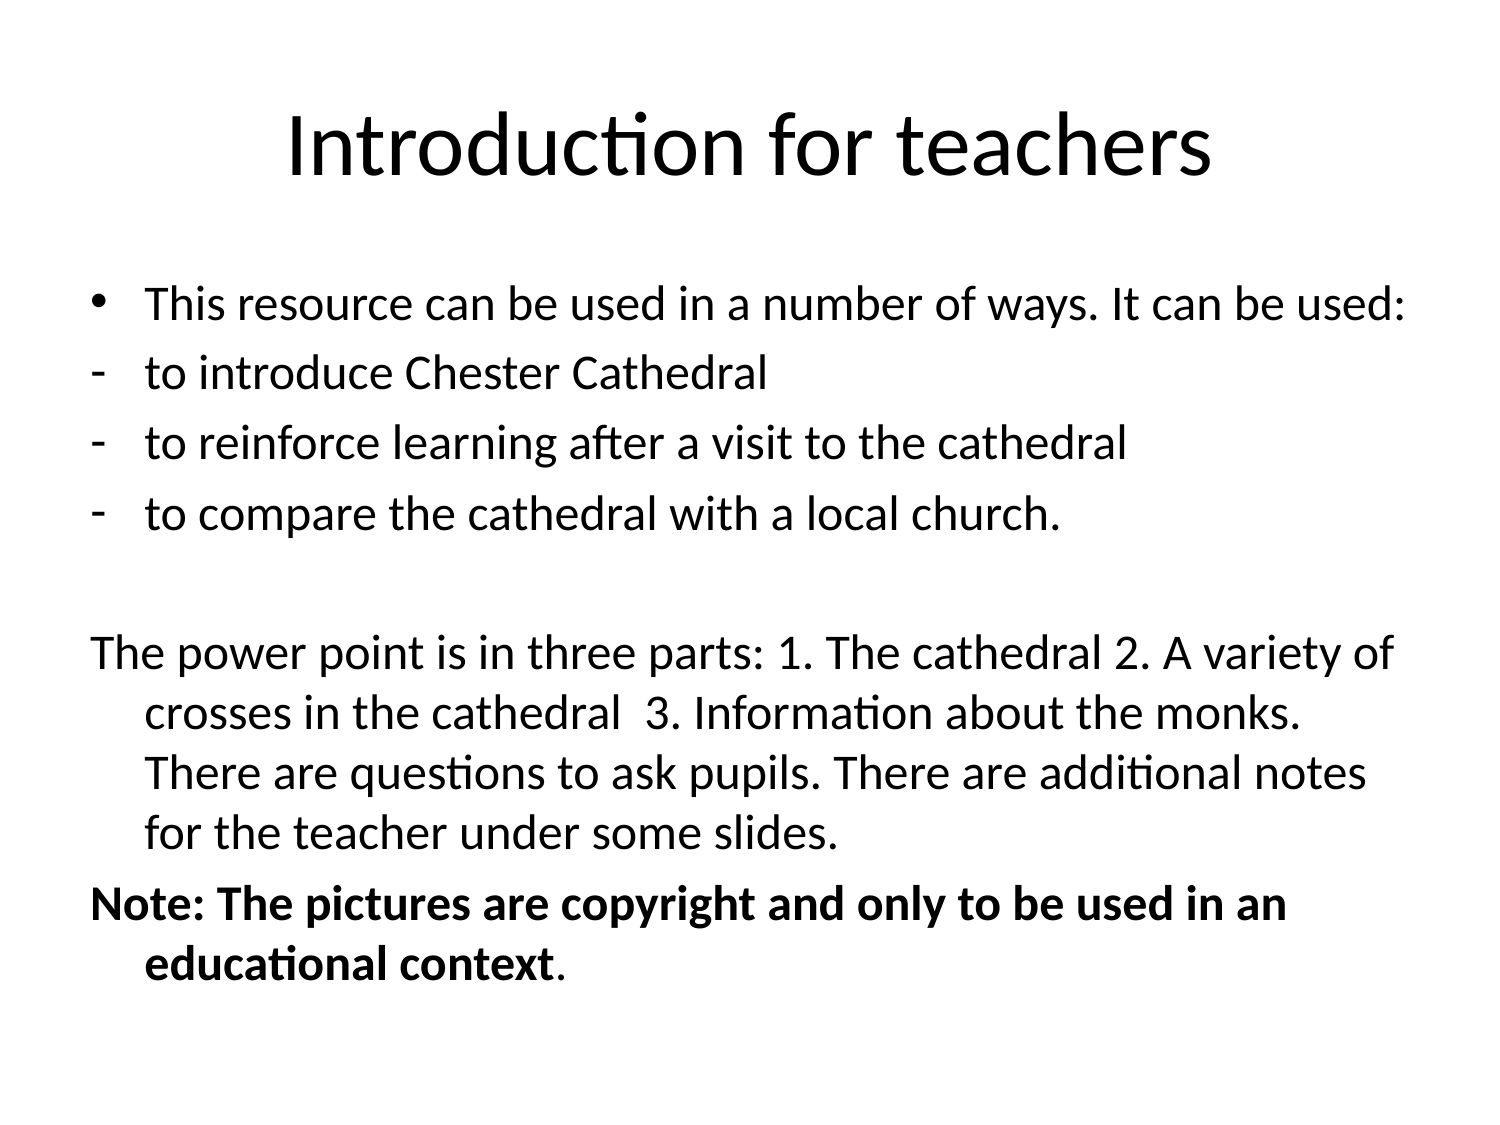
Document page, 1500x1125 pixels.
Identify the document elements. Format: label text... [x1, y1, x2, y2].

title Introduction for teachers [75, 45, 1425, 233]
list This resource can be used in a number of ways. It can be used: to introduce Chester Cathedral to reinforce learning after a visit to the cathedral to compare the cathedral with a local church. The power point is in three parts: 1. The cathedral 2. A variety of crosses in the cathedral 3. Information about the monks. There are questions to ask pupils. There are additional notes for the teacher under some slides. Note: The pictures are copyright and only to be used in an educational context. [75, 262, 1425, 1005]
